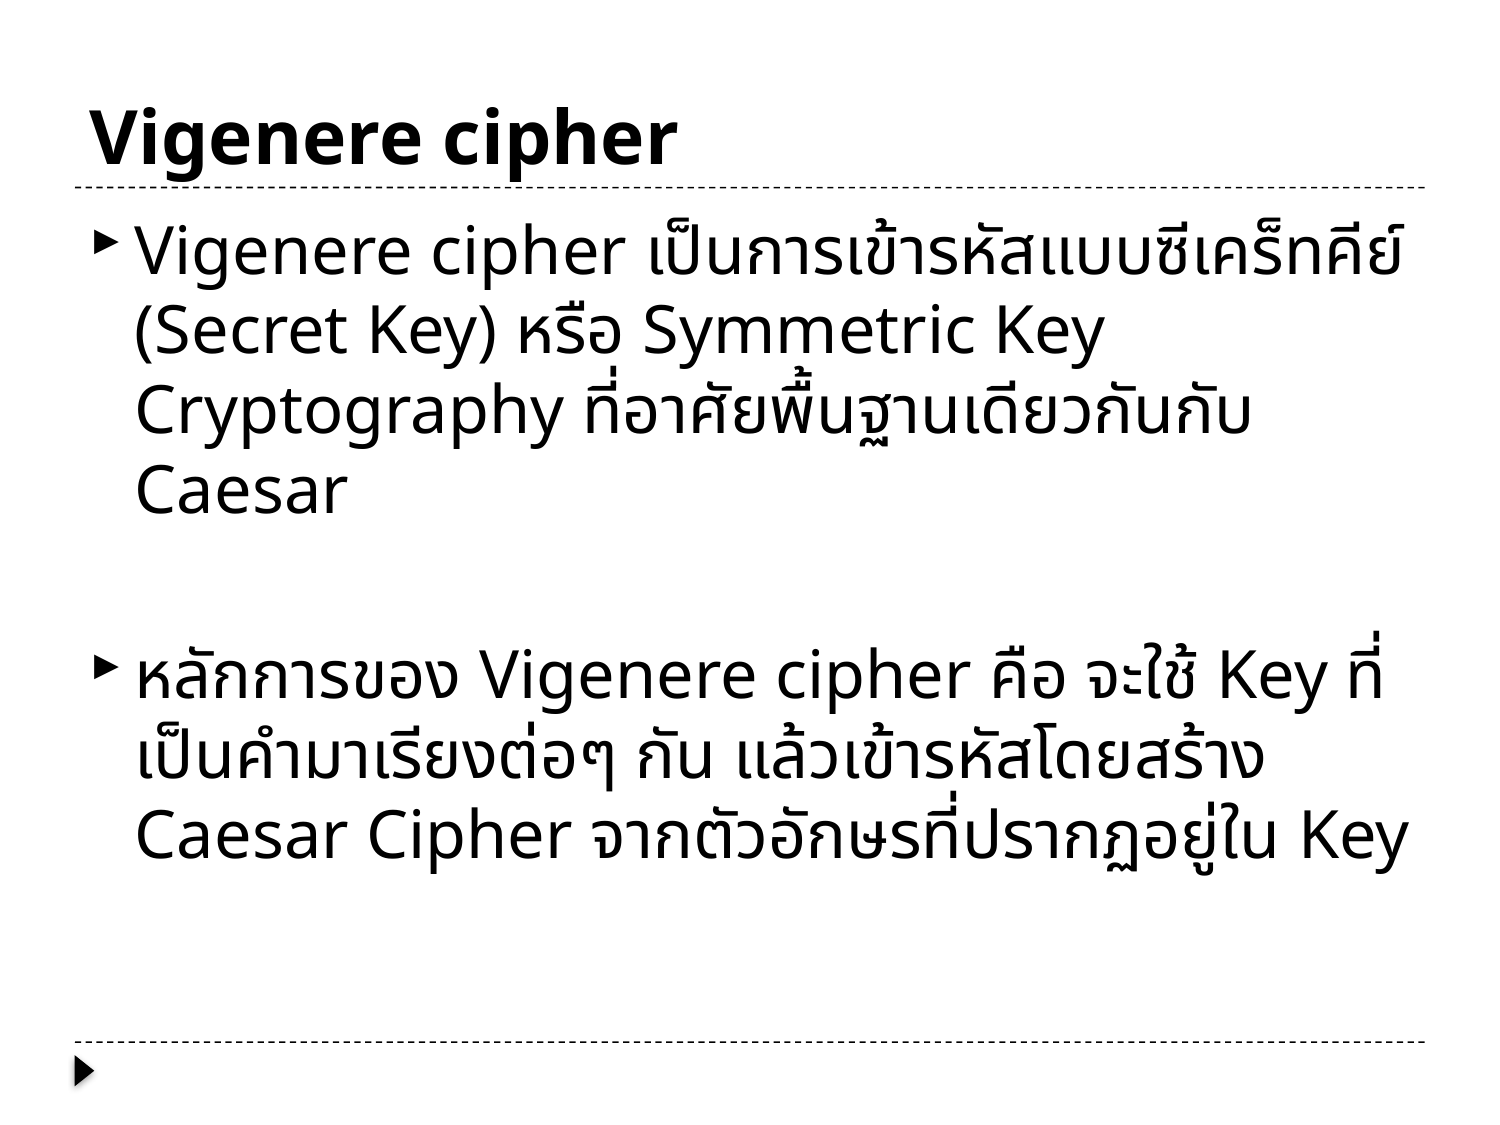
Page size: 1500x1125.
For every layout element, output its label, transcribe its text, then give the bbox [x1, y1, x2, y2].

title Vigenere cipher [75, 24, 1425, 188]
list Vigenere cipher เป็นการเข้ารหัสแบบซีเคร็ทคีย์ (Secret Key) หรือ Symmetric Key Cryptography ที่อาศัยพื้นฐานเดียวกันกับ Caesar หลักการของ Vigenere cipher คือ จะใช้ Key ที่เป็นคำมาเรียงต่อๆ กัน แล้วเข้ารหัสโดยสร้าง Caesar Cipher จากตัวอักษรที่ปรากฏอยู่ใน Key [75, 200, 1425, 1010]
